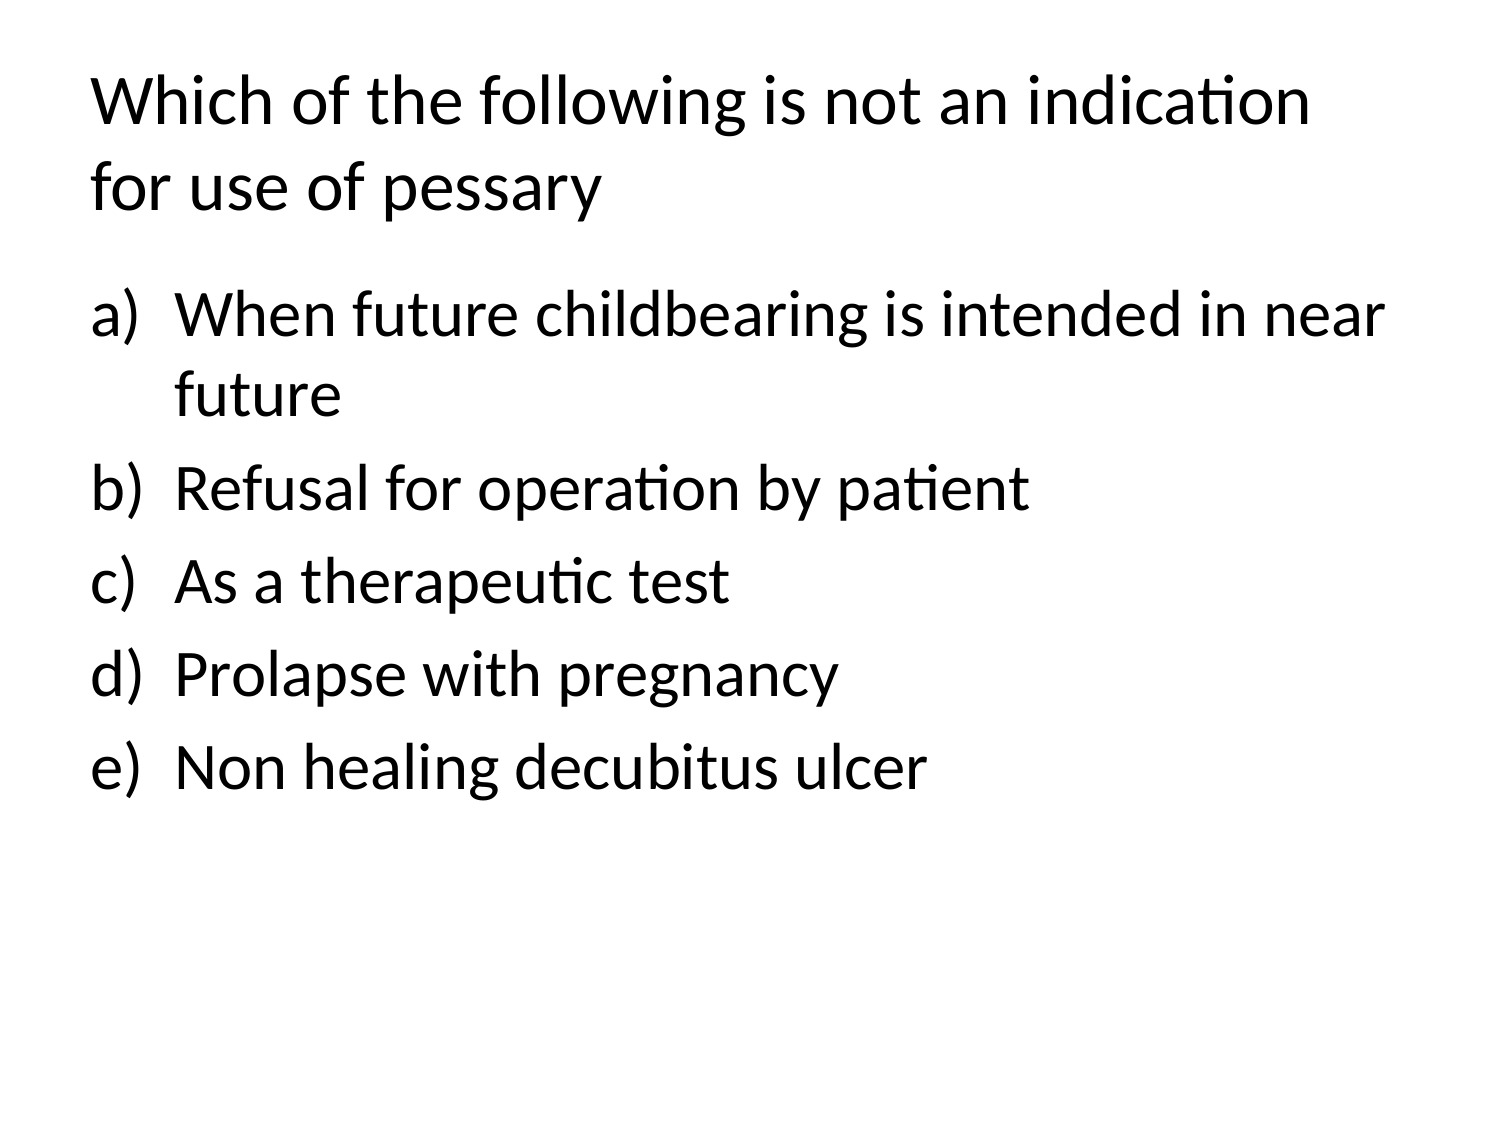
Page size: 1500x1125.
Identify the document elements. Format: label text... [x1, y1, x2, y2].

title Which of the following is not an indication for use of pessary [75, 45, 1425, 233]
list When future childbearing is intended in near future Refusal for operation by patient As a therapeutic test Prolapse with pregnancy Non healing decubitus ulcer [75, 262, 1425, 1005]
